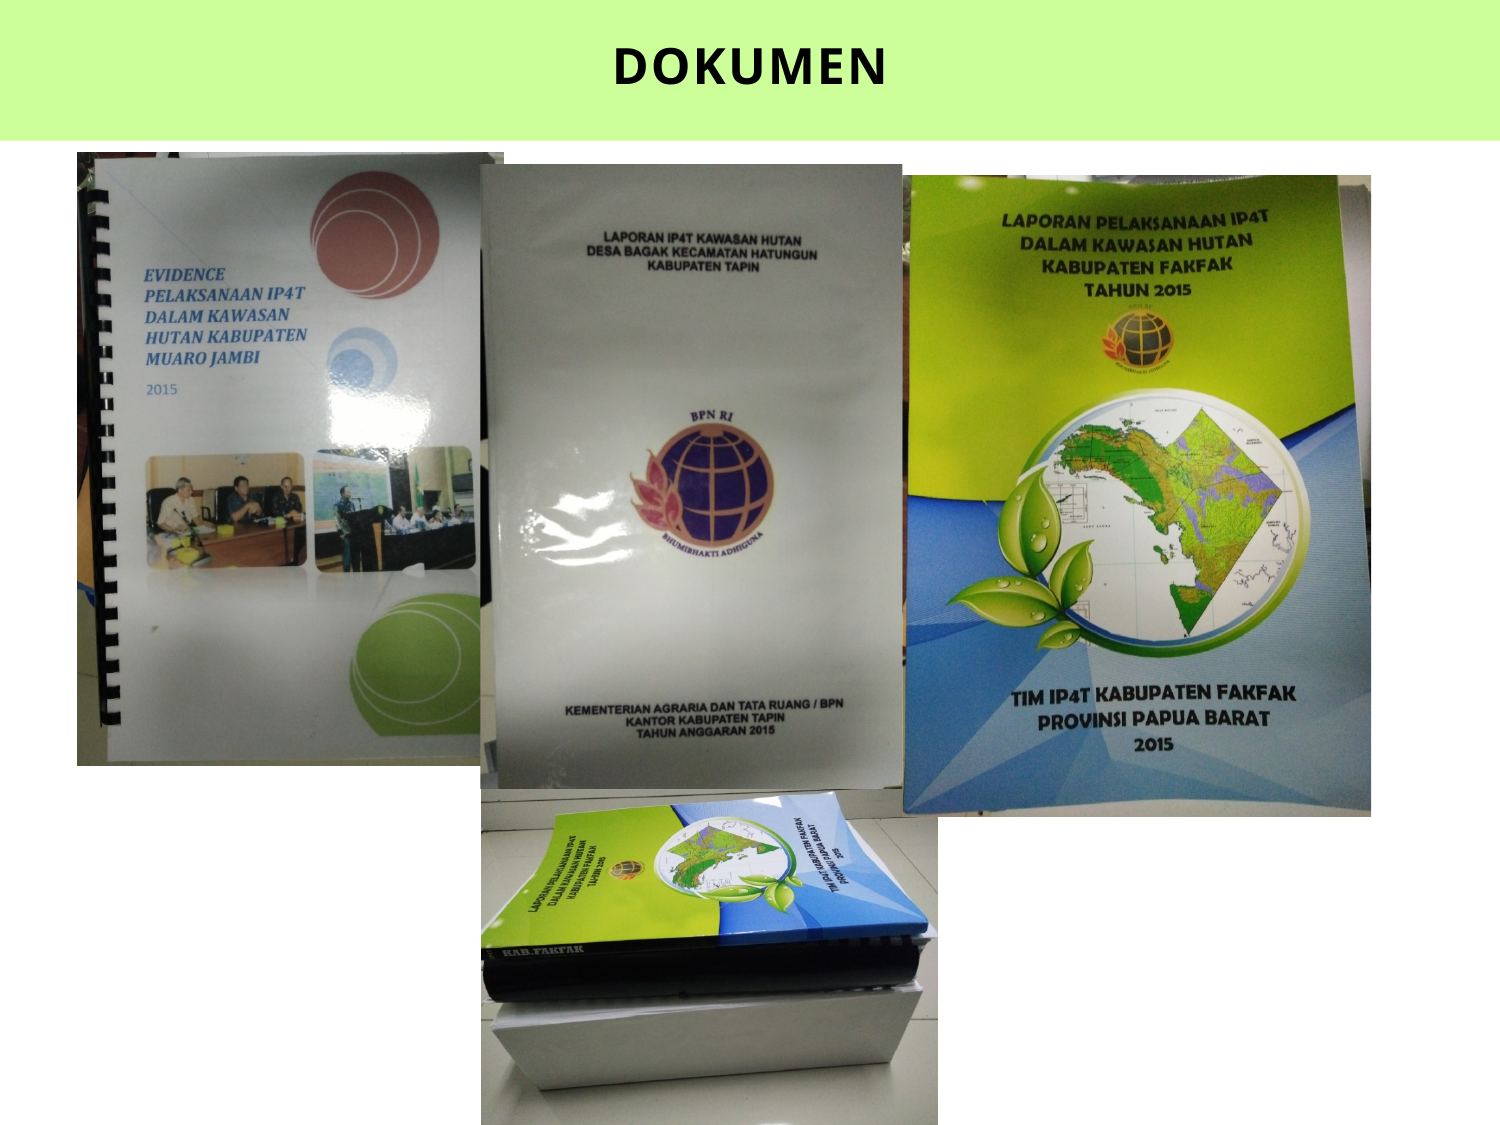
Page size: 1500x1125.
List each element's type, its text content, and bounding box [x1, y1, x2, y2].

text_box Dokumen [0, 0, 1500, 141]
picture [77, 152, 1372, 1125]
